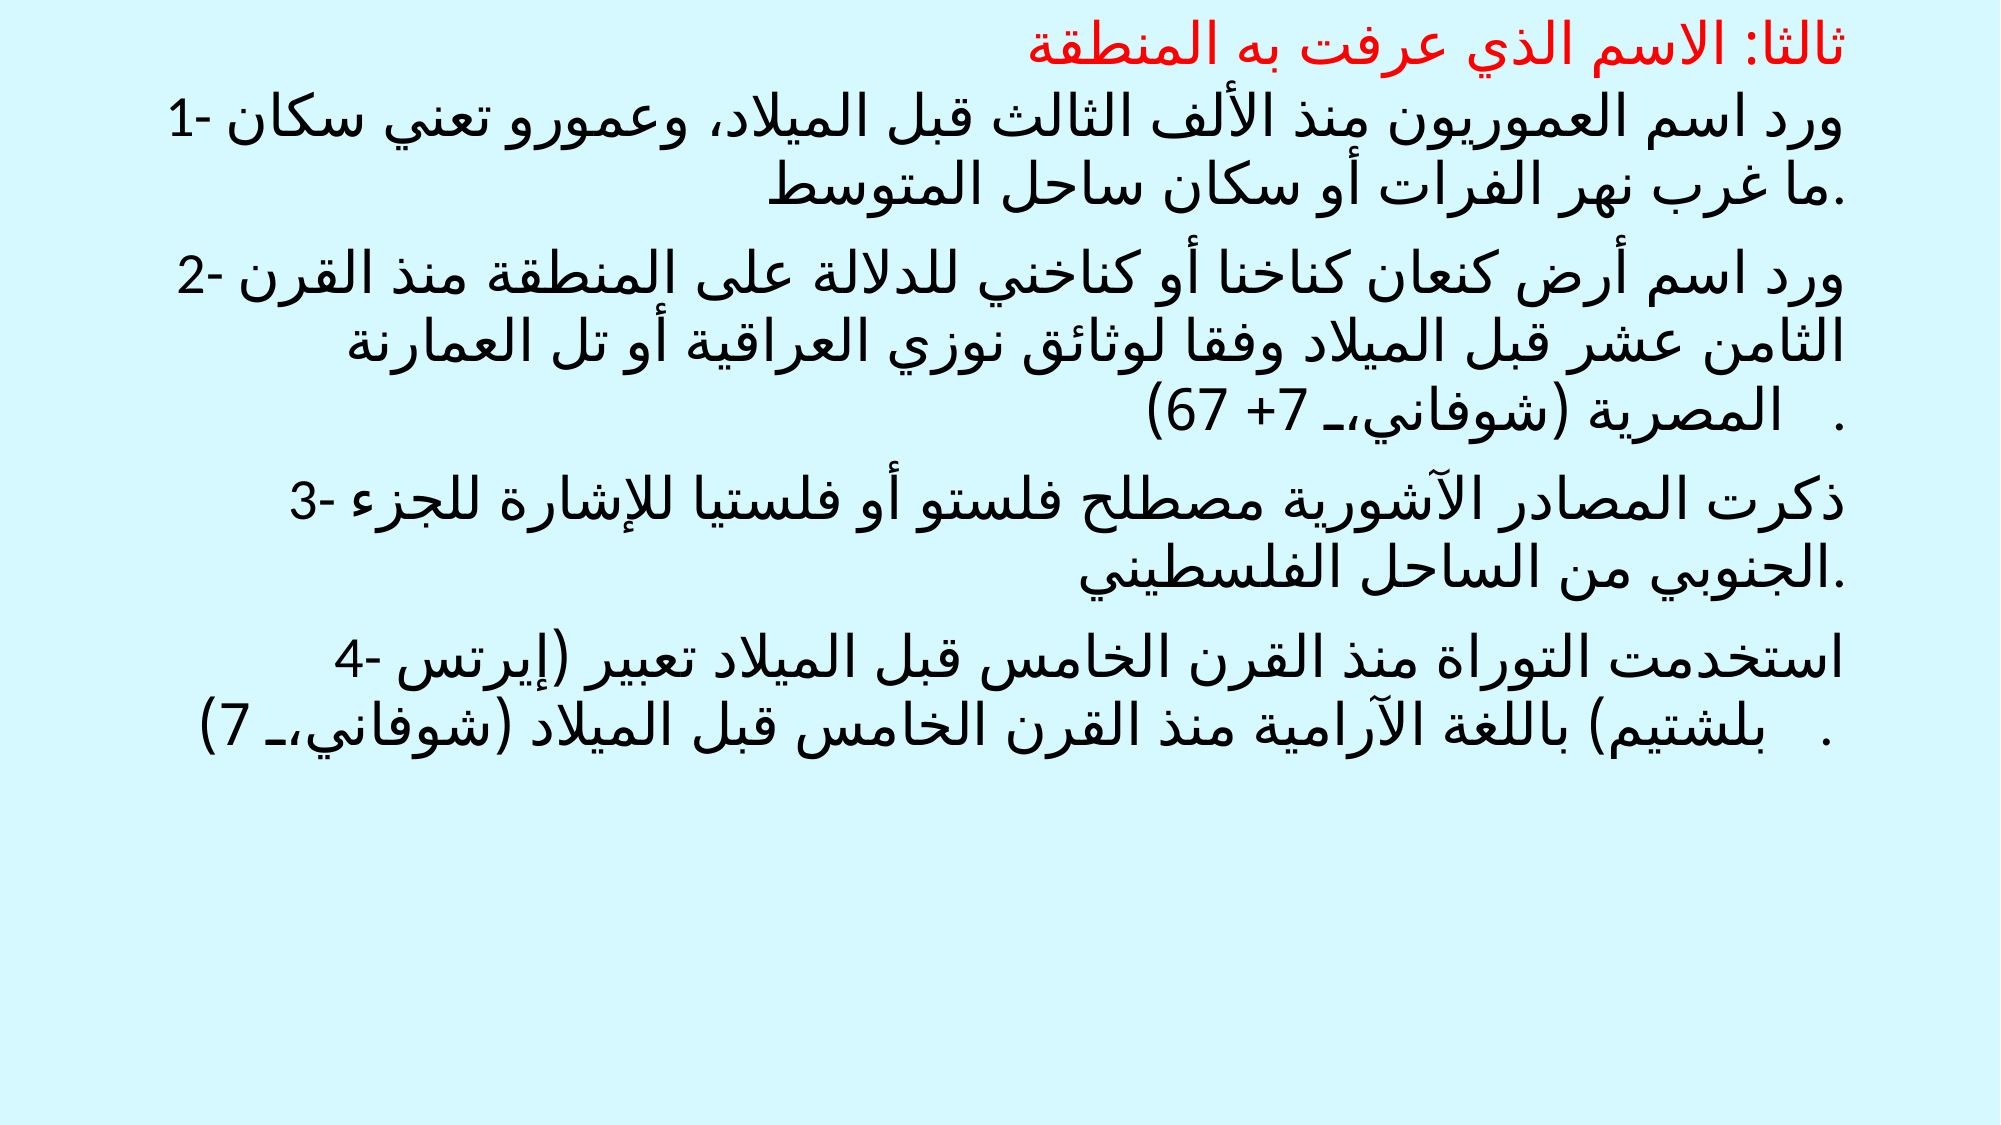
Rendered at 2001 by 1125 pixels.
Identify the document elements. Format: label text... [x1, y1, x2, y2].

list 1- ورد اسم العموريون منذ الألف الثالث قبل الميلاد، وعمورو تعني سكان ما غرب نهر الفرات أو سكان ساحل المتوسط. 2- ورد اسم أرض كنعان كناخنا أو كناخني للدلالة على المنطقة منذ القرن الثامن عشر قبل الميلاد وفقا لوثائق نوزي العراقية أو تل العمارنة المصرية (شوفاني، 7+ 67). 3- ذكرت المصادر الآشورية مصطلح فلستو أو فلستيا للإشارة للجزء الجنوبي من الساحل الفلسطيني. 4- استخدمت التوراة منذ القرن الخامس قبل الميلاد تعبير (إيرتس بلشتيم) باللغة الآرامية منذ القرن الخامس قبل الميلاد (شوفاني، 7). [137, 76, 1863, 1125]
title ثالثا: الاسم الذي عرفت به المنطقة [137, 0, 1863, 76]
